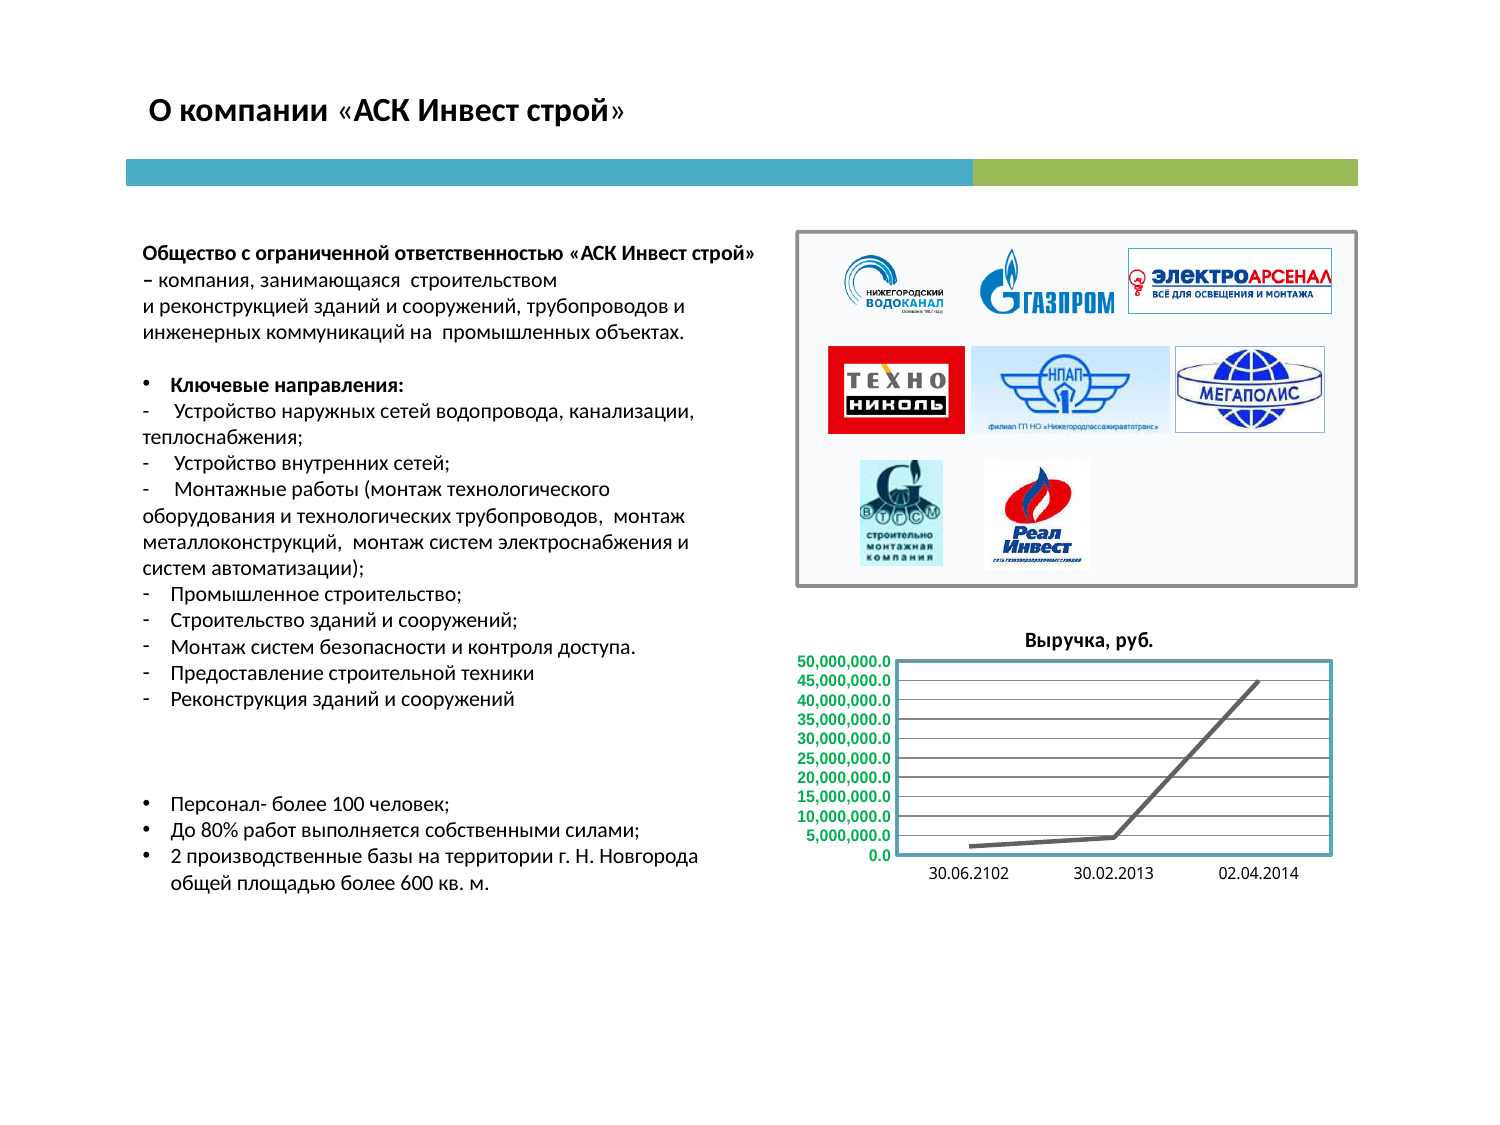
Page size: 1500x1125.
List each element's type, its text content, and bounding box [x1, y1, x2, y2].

picture [970, 346, 1170, 435]
picture [859, 460, 943, 566]
picture [983, 460, 1090, 570]
chart [796, 609, 1357, 906]
picture [1175, 346, 1325, 433]
text_box [795, 230, 1358, 588]
text_box [973, 159, 1358, 186]
text_box Общество с ограниченной ответственностью «АСК Инвест строй» – компания, занимающаяся строительством и реконструкцией зданий и сооружений, трубопроводов и инженерных коммуникаций на промышленных объектах. Ключевые направления: - Устройство наружных сетей водопровода, канализации, теплоснабжения; - Устройство внутренних сетей; - Монтажные работы (монтаж технологического оборудования и технологических трубопроводов, монтаж металлоконструкций, монтаж систем электроснабжения и систем автоматизации); Промышленное строительство; Строительство зданий и сооружений; Монтаж систем безопасности и контроля доступа. Предоставление строительной техники Реконструкция зданий и сооружений Персонал- более 100 человек; До 80% работ выполняется собственными силами; 2 производственные базы на территории г. Н. Новгорода общей площадью более 600 кв. м. [127, 231, 781, 929]
text_box [126, 159, 973, 186]
text_box О компании «АСК Инвест строй» [124, 66, 1437, 197]
picture [1127, 247, 1333, 315]
picture [980, 248, 1114, 315]
picture [844, 255, 943, 315]
picture [828, 346, 966, 435]
